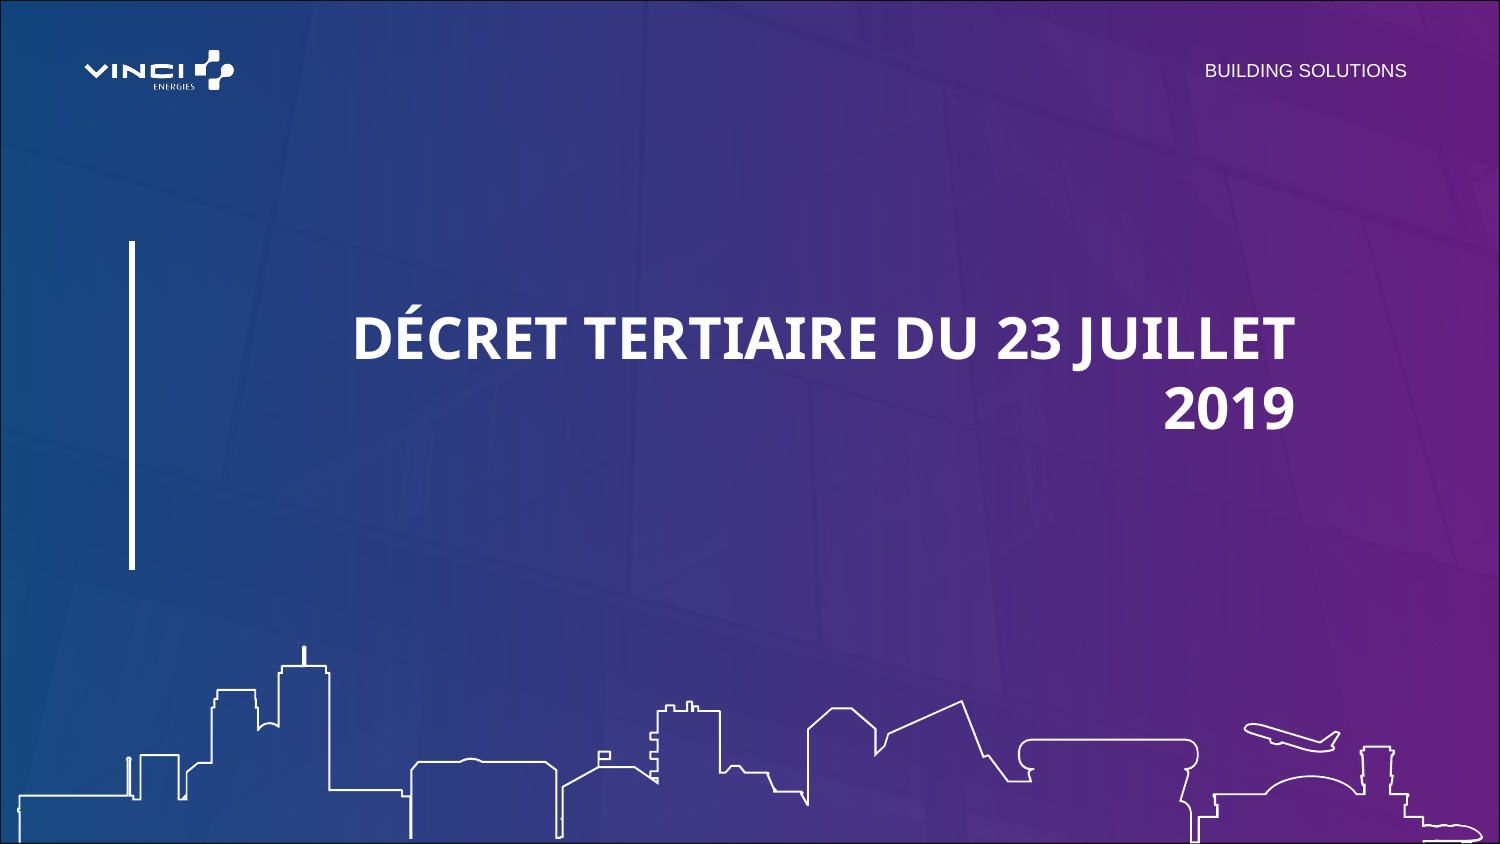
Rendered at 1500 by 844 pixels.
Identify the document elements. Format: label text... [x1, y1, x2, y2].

title Décret tertiaire du 23 juillet 2019 [248, 214, 1312, 449]
picture [84, 50, 234, 90]
